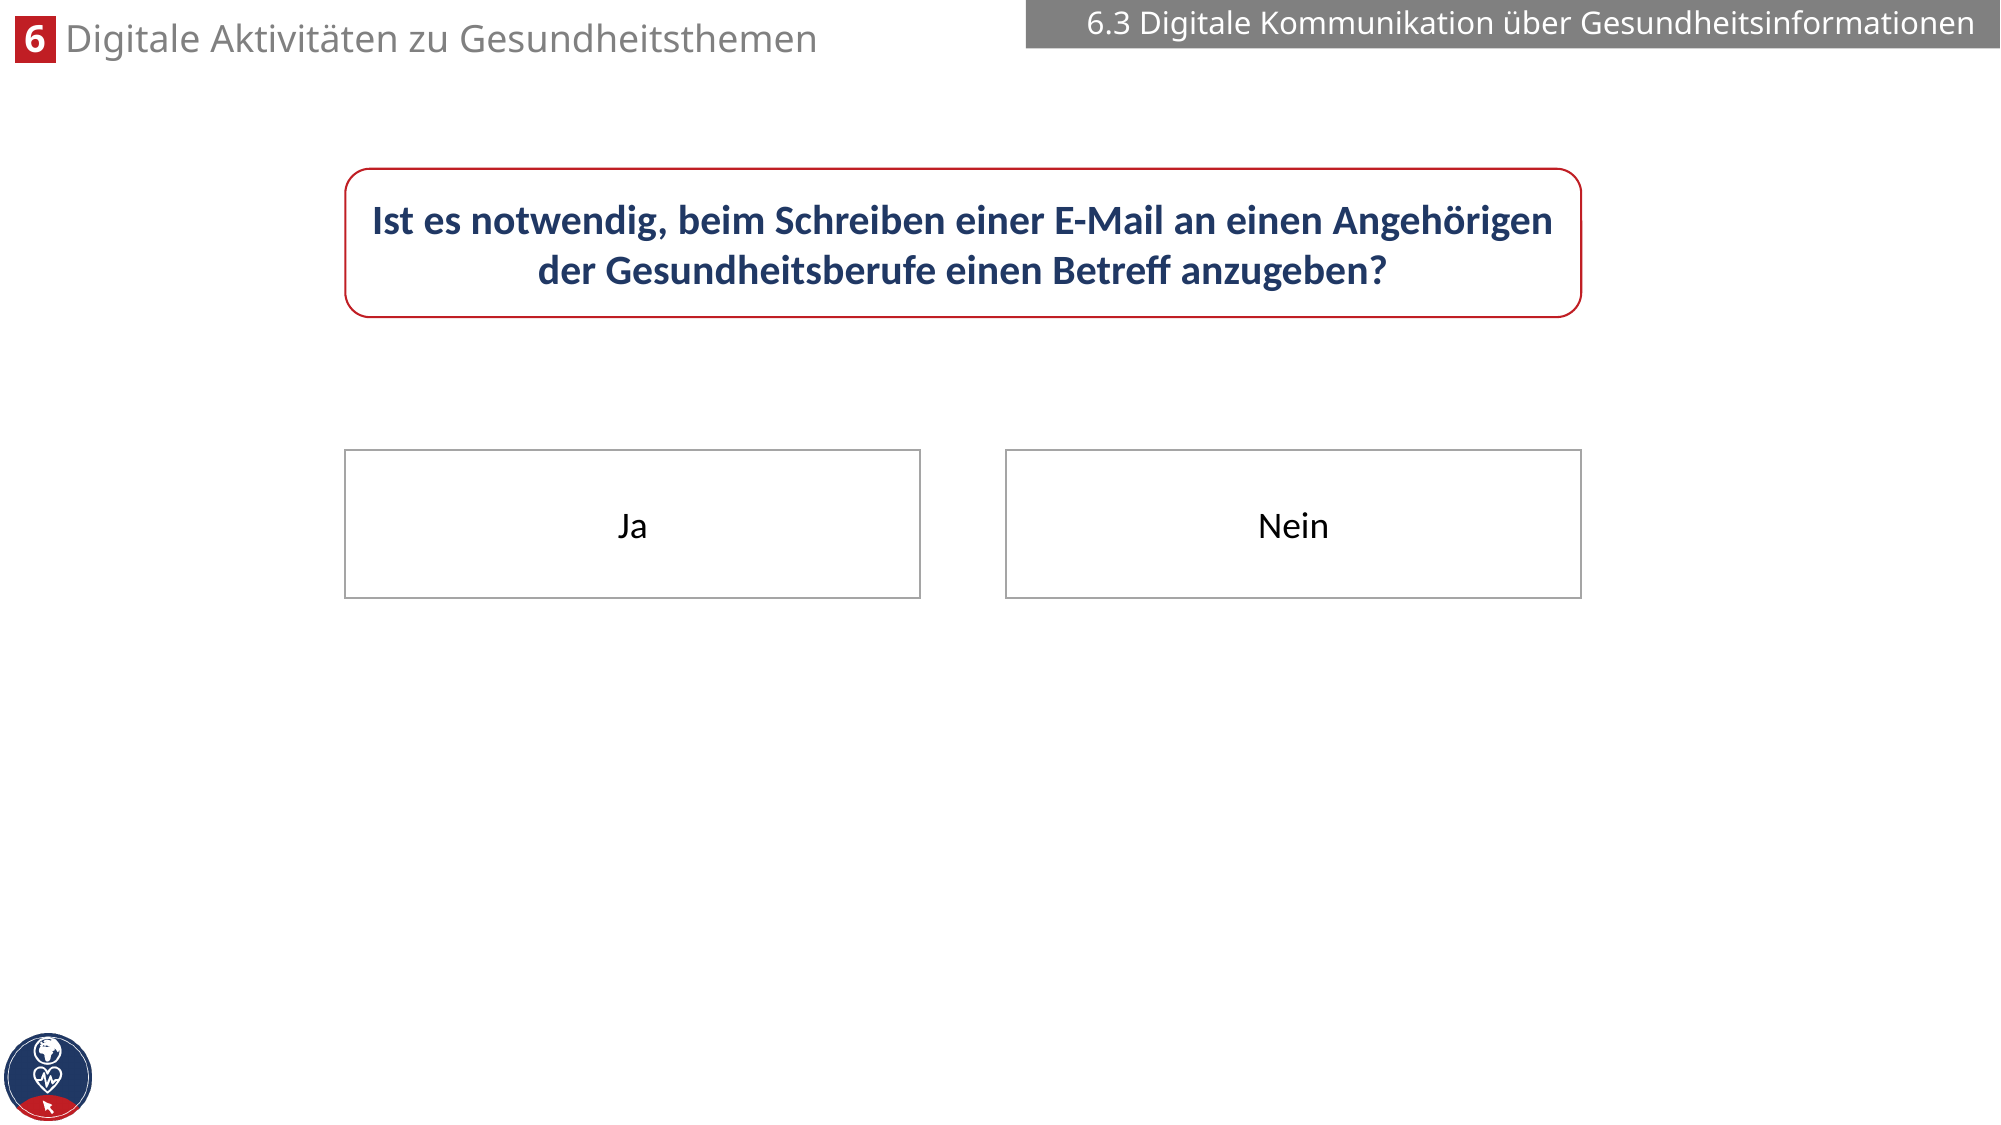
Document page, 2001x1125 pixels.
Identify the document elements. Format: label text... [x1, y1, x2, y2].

picture [4, 1033, 92, 1121]
text_box Ist es notwendig, beim Schreiben einer E-Mail an einen Angehörigen der Gesundheitsberufe einen Betreff anzugeben? [344, 167, 1583, 319]
text_box 6.3 Digitale Kommunikation über Gesundheitsinformationen [1025, 0, 2000, 49]
text_box Ja [344, 449, 921, 599]
text_box Nein [1005, 449, 1582, 599]
